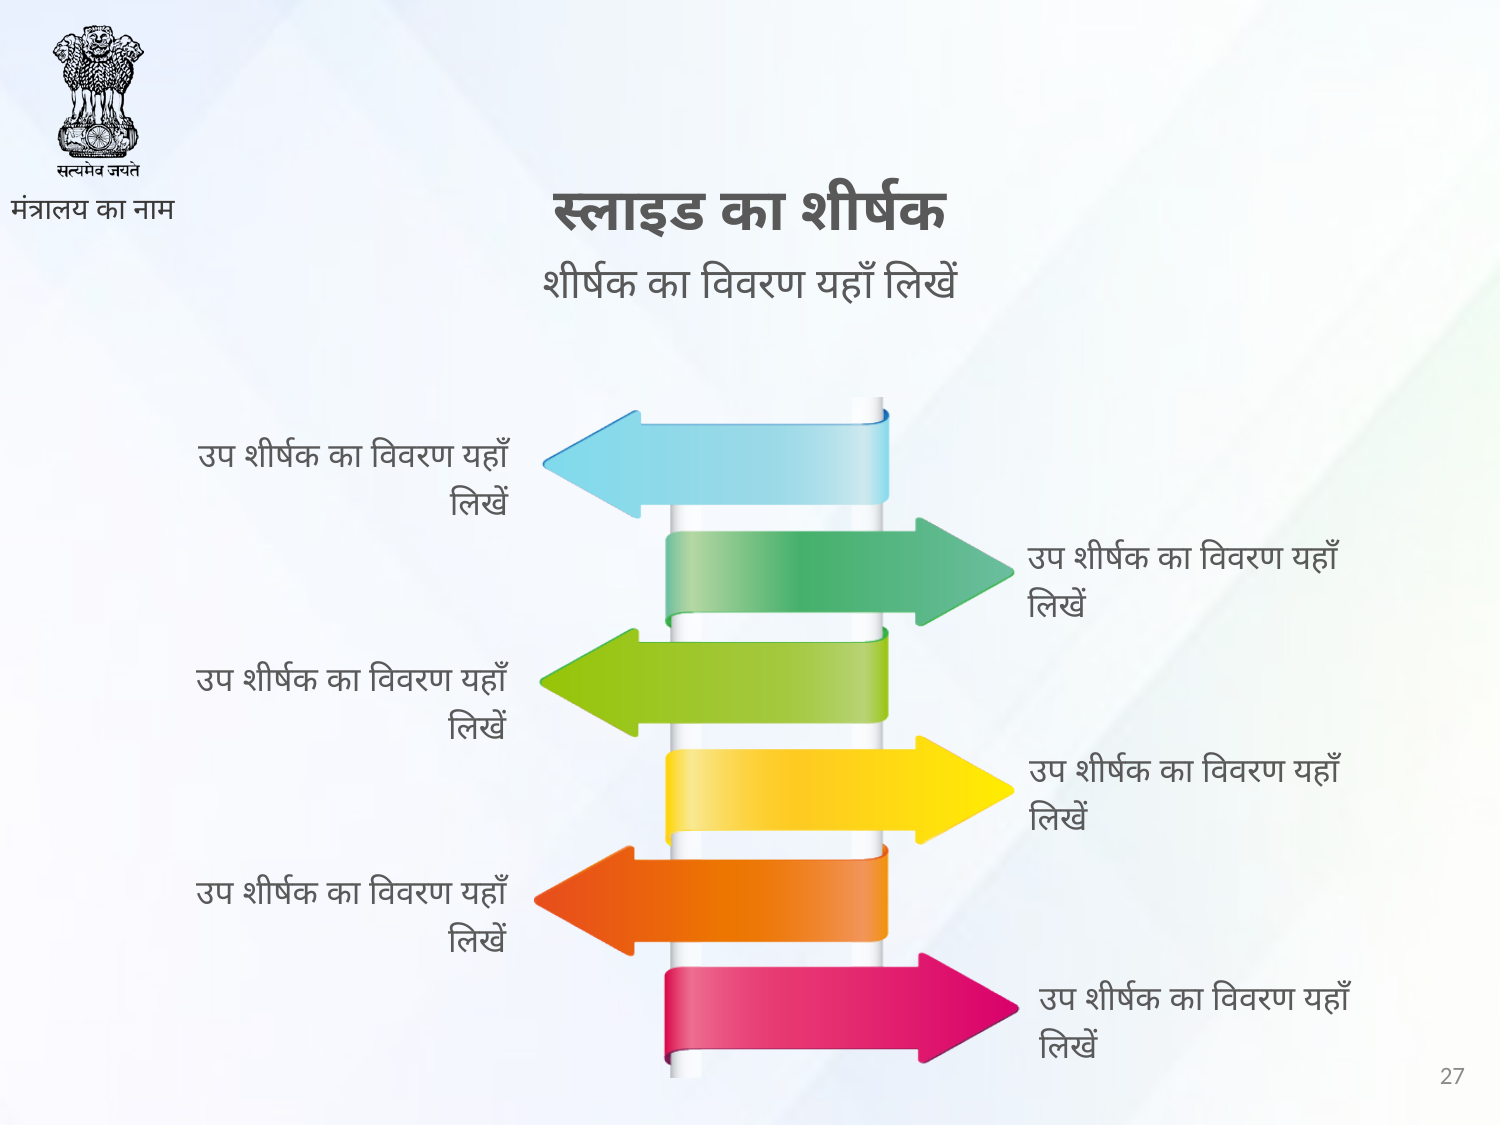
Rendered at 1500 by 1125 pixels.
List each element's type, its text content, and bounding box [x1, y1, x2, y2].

picture [51, 23, 144, 179]
picture [534, 397, 1020, 1078]
text_box उप शीर्षक का विवरण यहाँ लिखें [169, 646, 514, 751]
list स्लाइड का शीर्षक [278, 172, 1222, 244]
text_box उप शीर्षक का विवरण यहाँ लिखें [1031, 965, 1377, 1069]
text_box उप शीर्षक का विवरण यहाँ लिखें [1021, 737, 1367, 841]
text_box उप शीर्षक का विवरण यहाँ लिखें [1020, 524, 1365, 629]
list शीर्षक का विवरण यहाँ लिखें [219, 255, 1281, 350]
text_box उप शीर्षक का विवरण यहाँ लिखें [171, 422, 516, 526]
slide_number 27 [1142, 1044, 1481, 1105]
text_box उप शीर्षक का विवरण यहाँ लिखें [169, 859, 514, 963]
